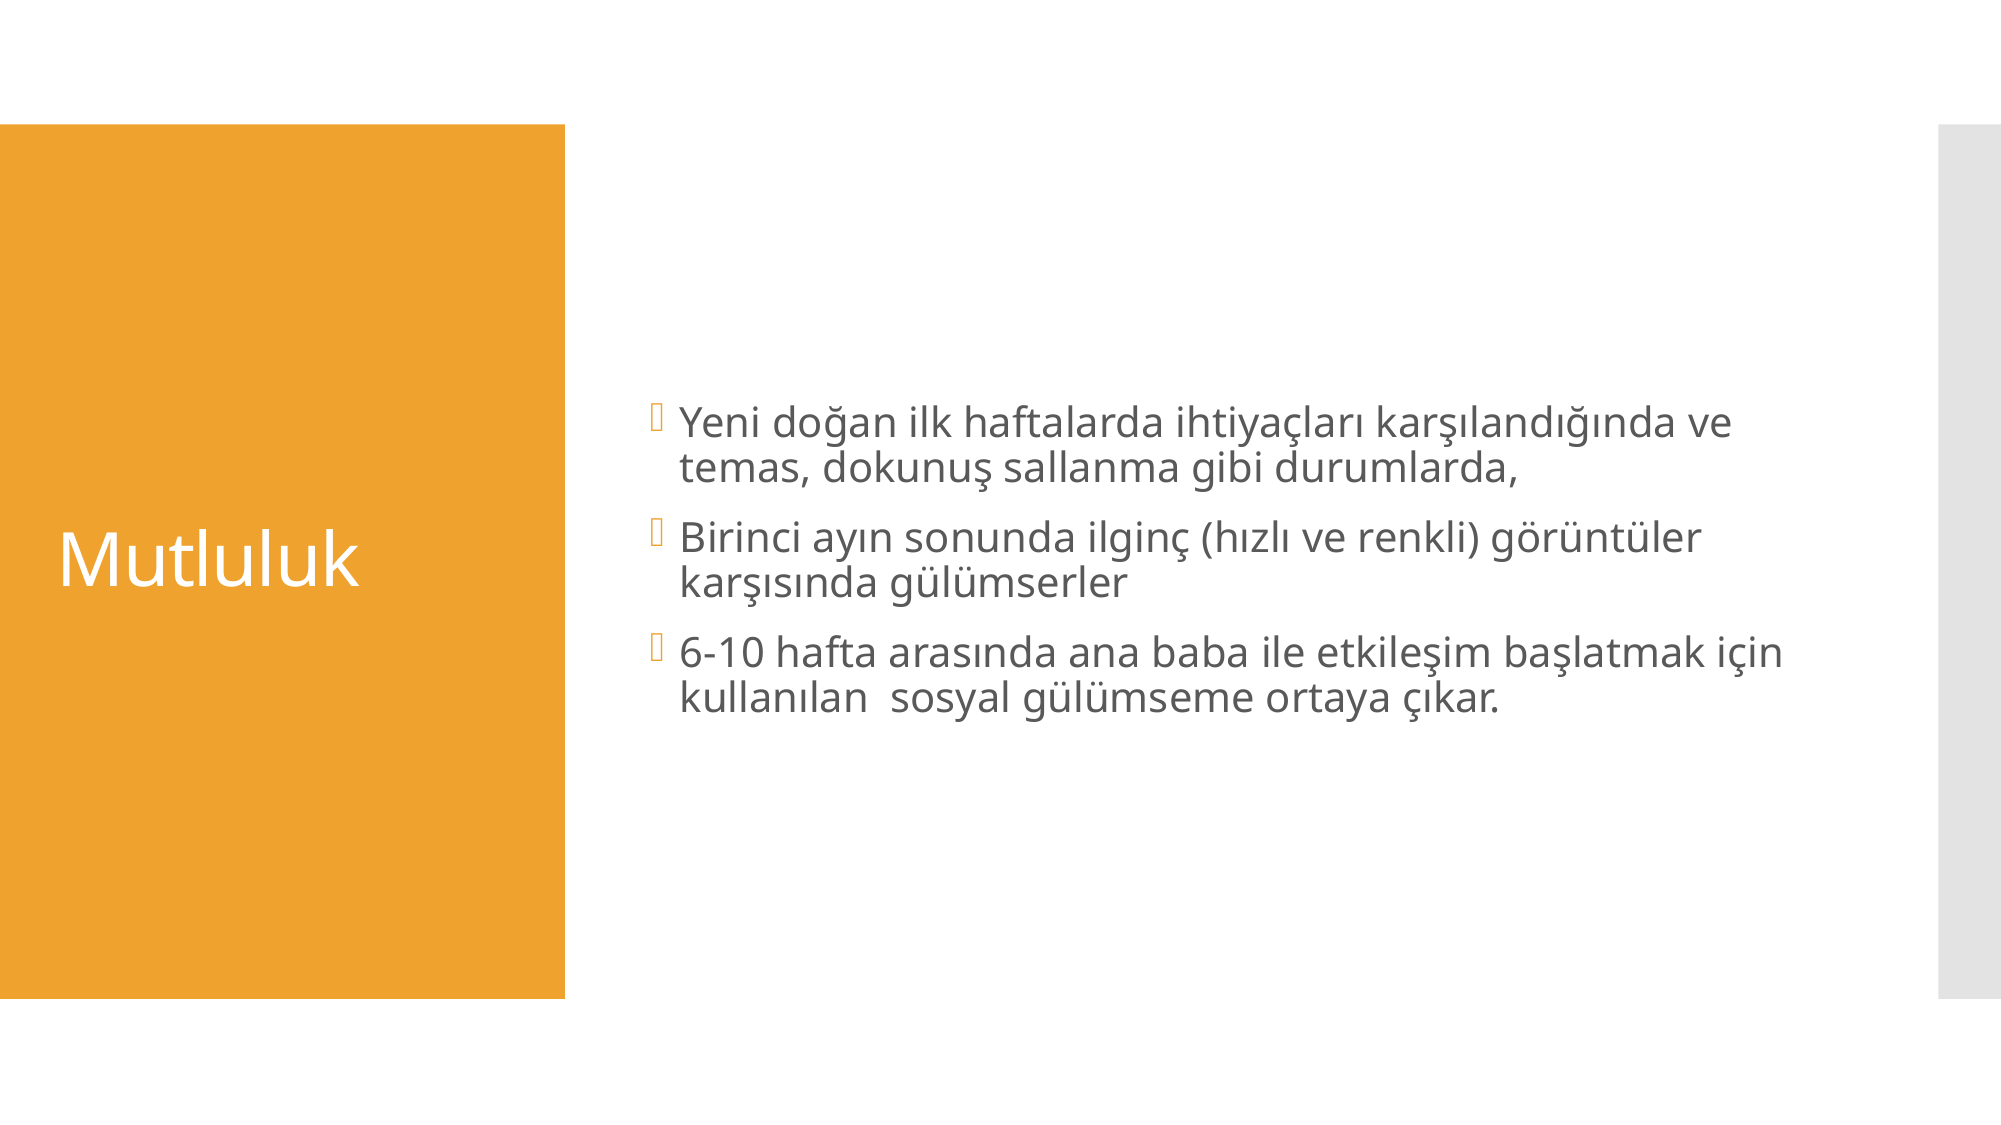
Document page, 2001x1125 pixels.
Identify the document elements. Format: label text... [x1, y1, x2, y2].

title Mutluluk [41, 184, 525, 940]
list Yeni doğan ilk haftalarda ihtiyaçları karşılandığında ve temas, dokunuş sallanma gibi durumlarda, Birinci ayın sonunda ilginç (hızlı ve renkli) görüntüler karşısında gülümserler 6-10 hafta arasında ana baba ile etkileşim başlatmak için kullanılan sosyal gülümseme ortaya çıkar. [634, 141, 1835, 982]
